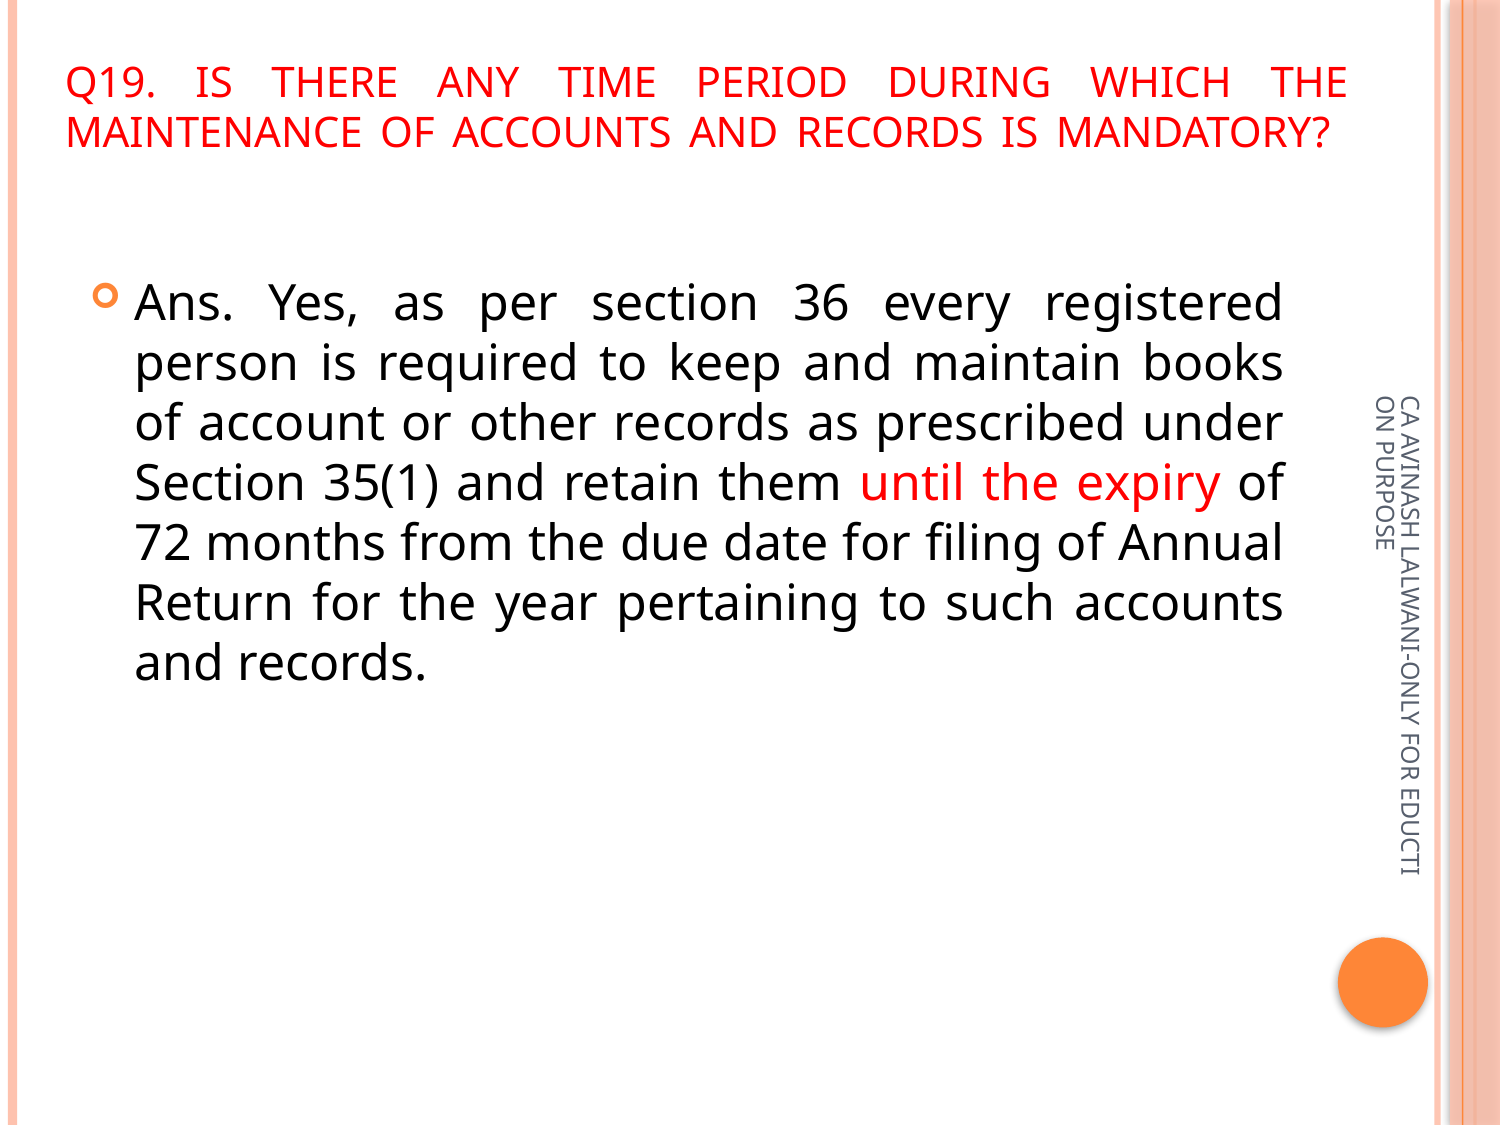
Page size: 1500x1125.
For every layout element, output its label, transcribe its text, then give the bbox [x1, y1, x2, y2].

list Ans. Yes, as per section 36 every registered person is required to keep and maintain books of account or other records as prescribed under Section 35(1) and retain them until the expiry of 72 months from the due date for filing of Annual Return for the year pertaining to such accounts and records. [75, 262, 1300, 1062]
title Q19. Is there any time period during which the maintenance of accounts and records is mandatory? [50, 12, 1363, 233]
footer CA AVINASH LALWANI-ONLY FOR EDUCTION PURPOSE [1379, 380, 1440, 906]
